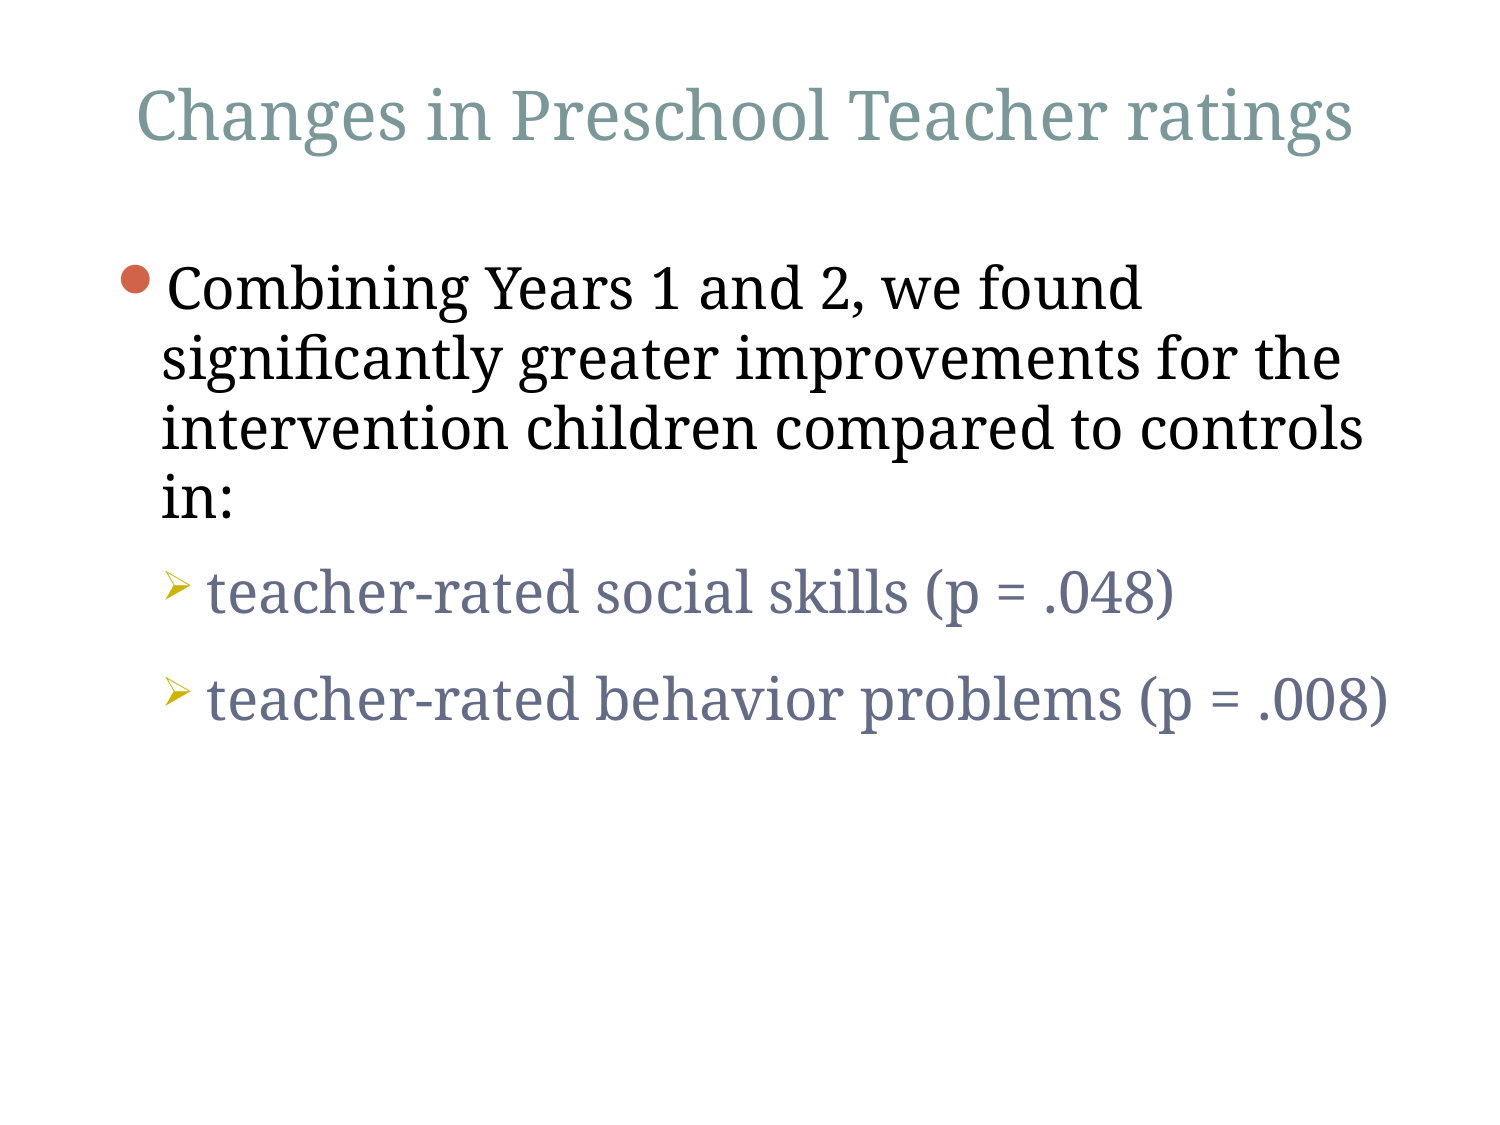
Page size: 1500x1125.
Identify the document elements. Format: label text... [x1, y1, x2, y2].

title Changes in Preschool Teacher ratings [45, 37, 1446, 162]
list Combining Years 1 and 2, we found significantly greater improvements for the intervention children compared to controls in: teacher-rated social skills (p = .048) teacher-rated behavior problems (p = .008) [102, 243, 1453, 1030]
